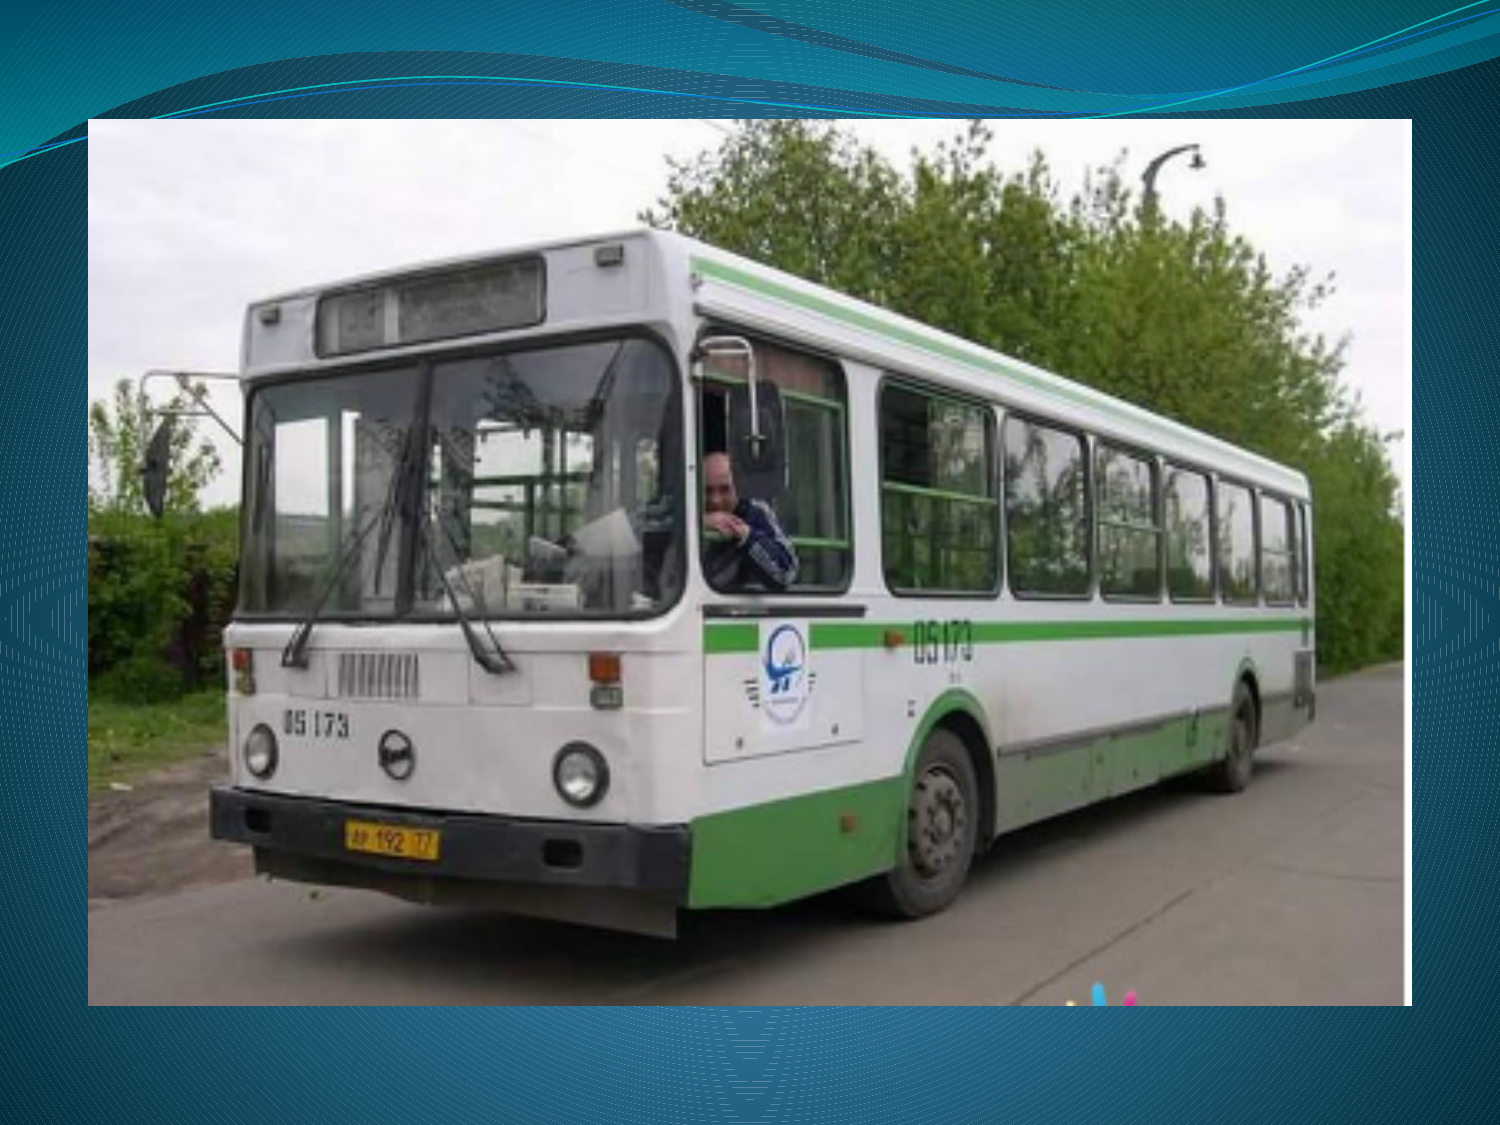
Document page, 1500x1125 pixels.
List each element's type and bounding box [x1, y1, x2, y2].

picture [88, 118, 1412, 1006]
